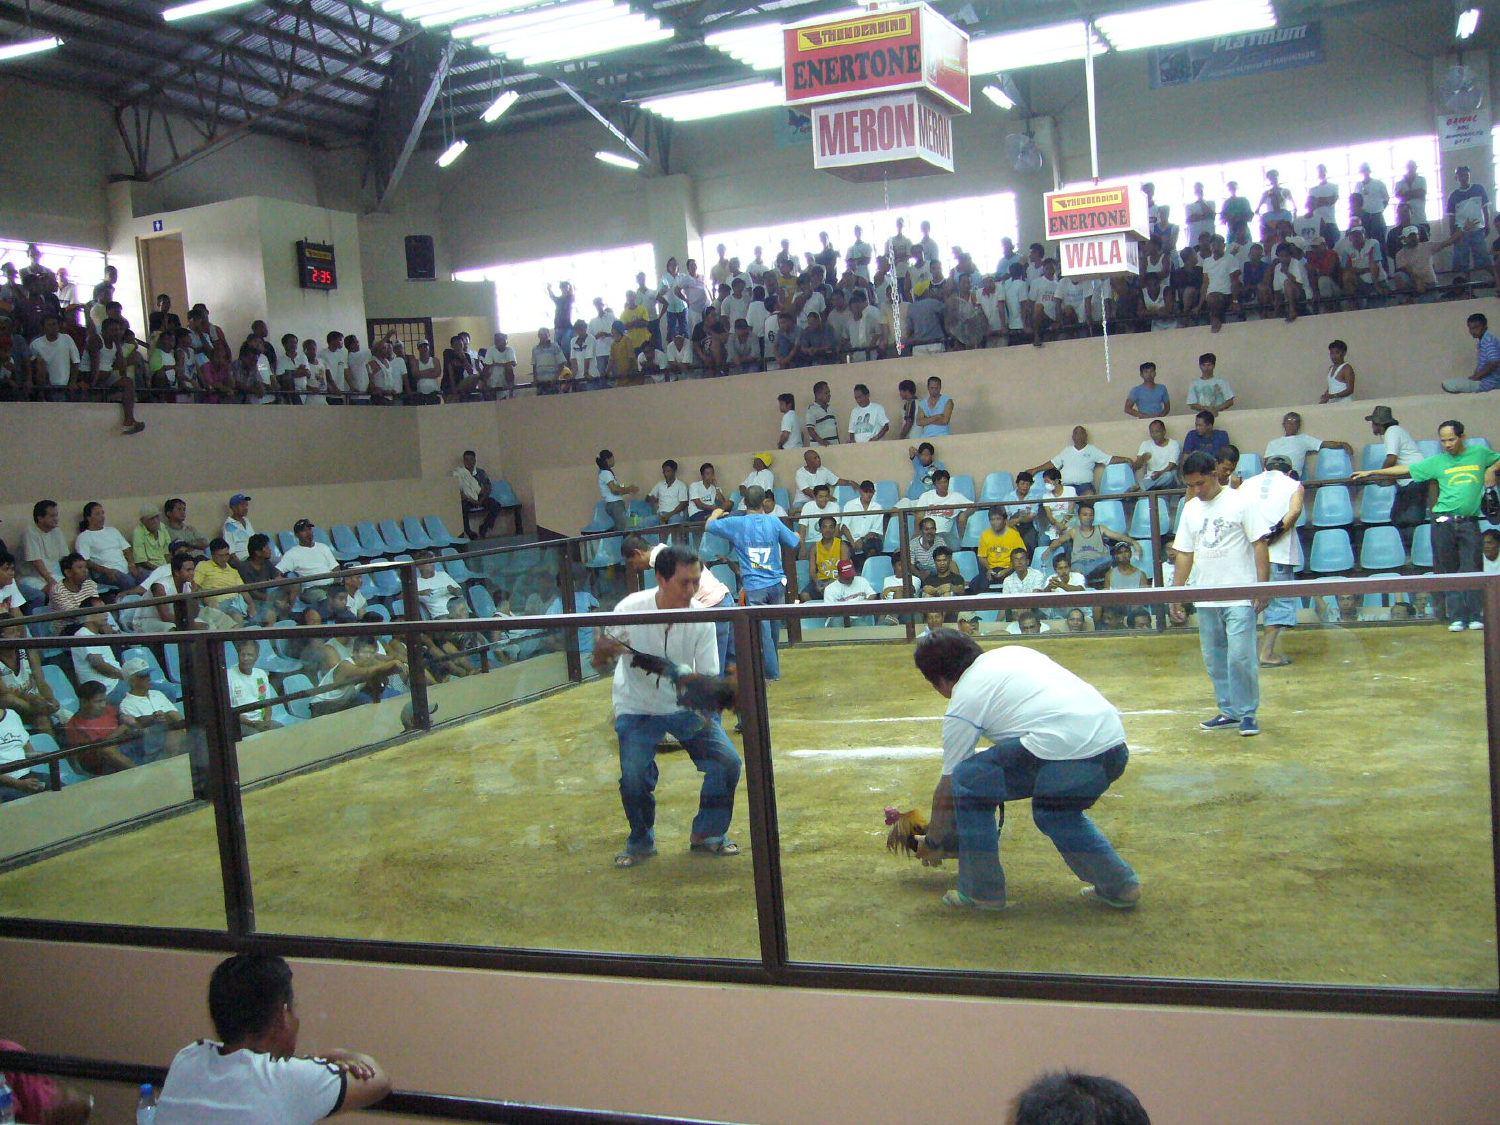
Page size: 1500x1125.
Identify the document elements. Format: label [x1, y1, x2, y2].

list [0, 0, 1500, 1125]
